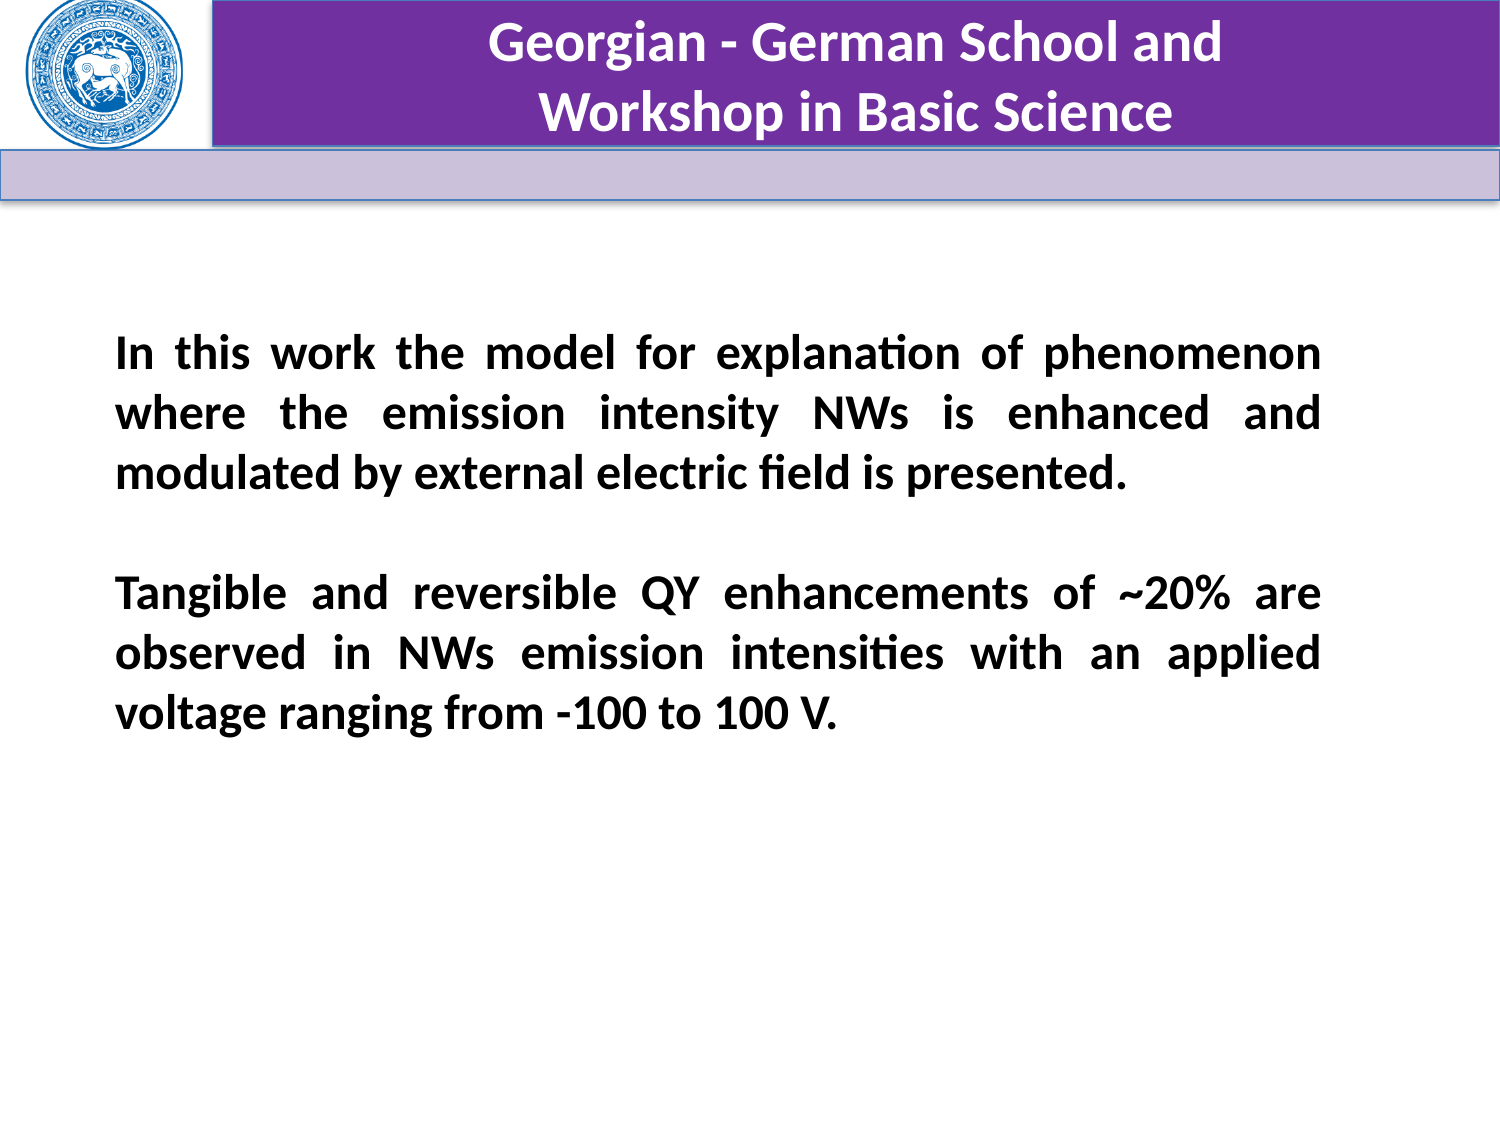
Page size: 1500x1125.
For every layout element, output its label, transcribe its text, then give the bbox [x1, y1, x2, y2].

text_box Georgian - German School and Workshop in Basic Science [212, 0, 1500, 147]
text_box In this work the model for explanation of phenomenon where the emission intensity NWs is enhanced and modulated by external electric field is presented. Tangible and reversible QY enhancements of ~20% are observed in NWs emission intensities with an applied voltage ranging from -100 to 100 V. [99, 312, 1338, 808]
picture [24, 0, 183, 151]
text_box [0, 149, 1500, 201]
